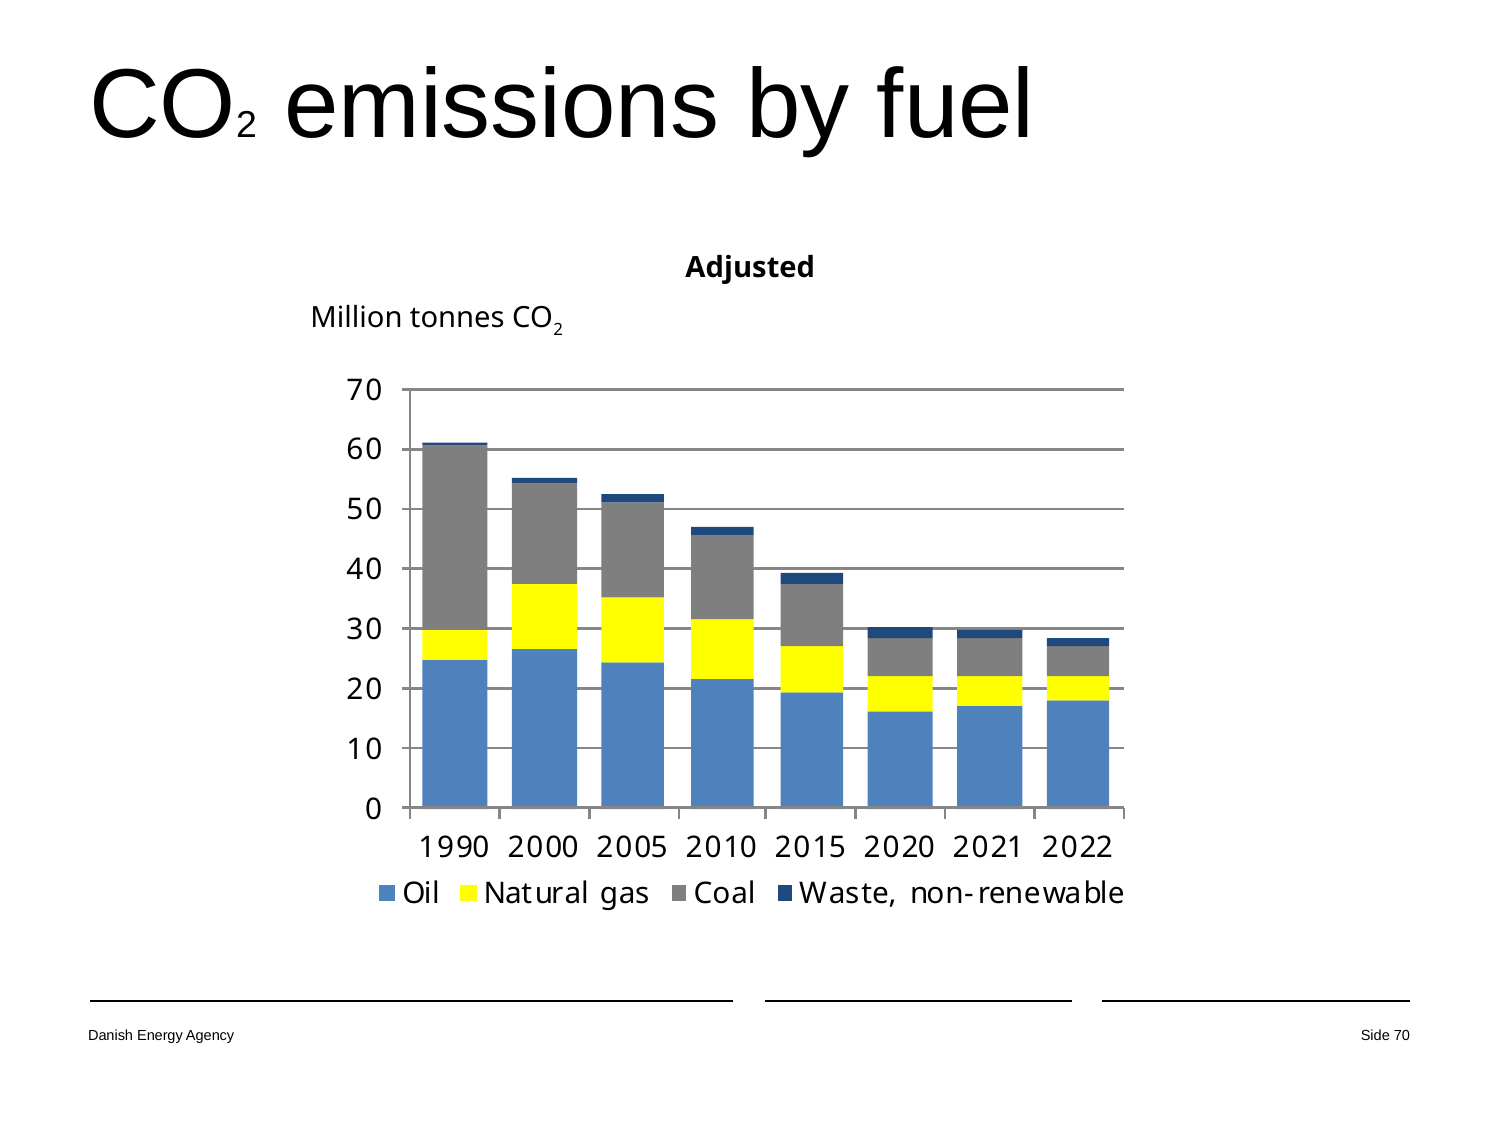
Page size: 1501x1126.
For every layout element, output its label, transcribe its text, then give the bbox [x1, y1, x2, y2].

text_box Adjusted [657, 240, 844, 303]
slide_number Side 70 [1292, 1018, 1425, 1078]
picture [284, 348, 1193, 979]
footer Danish Energy Agency [73, 1018, 549, 1078]
title CO2 emissions by fuel [74, 54, 1425, 270]
text_box Million tonnes CO2 [295, 291, 621, 339]
